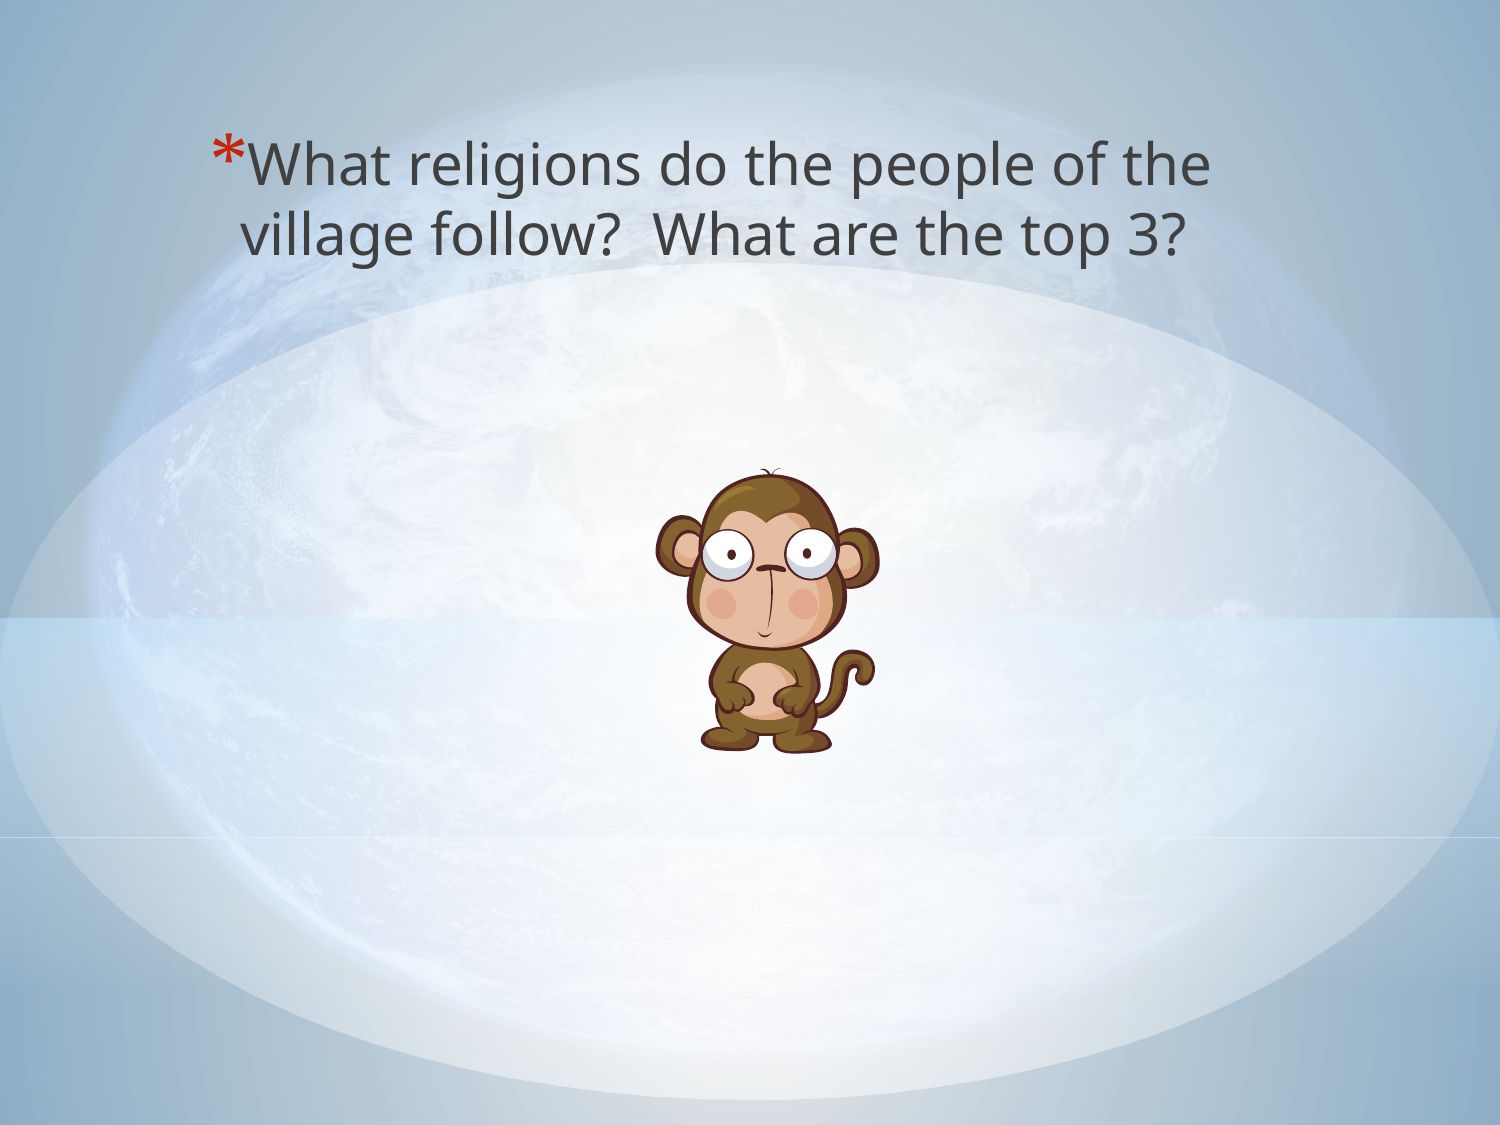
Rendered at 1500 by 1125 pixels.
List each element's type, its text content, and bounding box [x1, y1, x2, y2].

list What religions do the people of the village follow? What are the top 3? [187, 120, 1238, 1012]
picture [655, 467, 880, 754]
